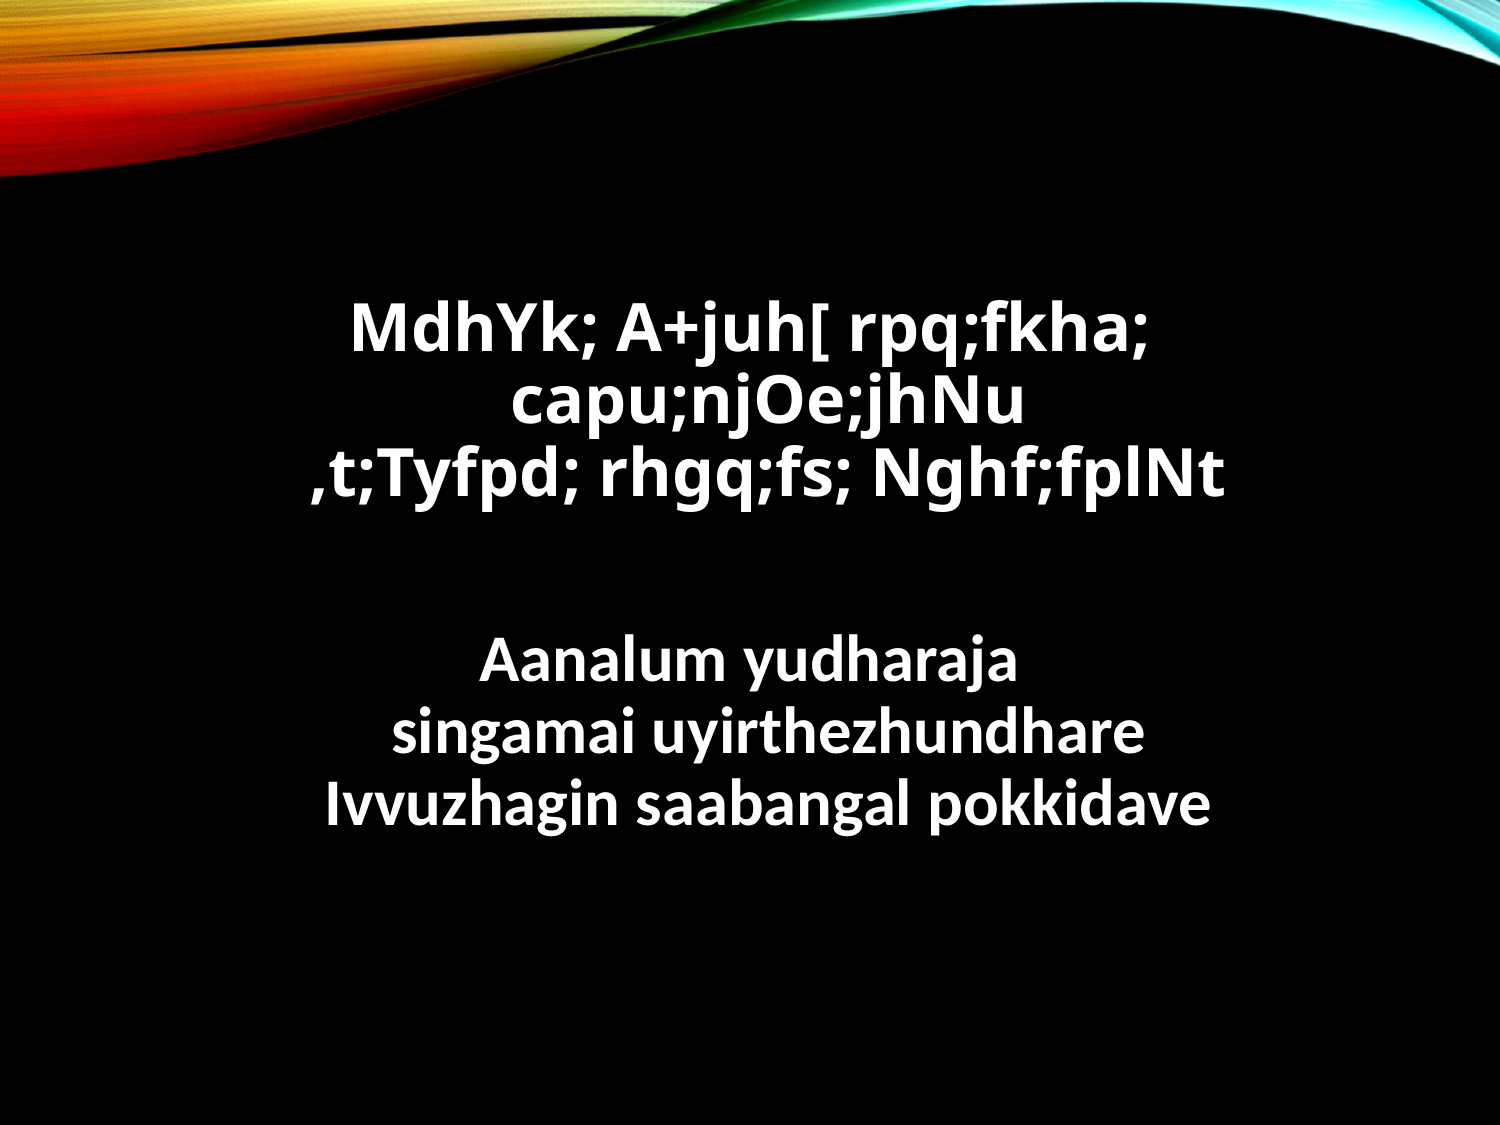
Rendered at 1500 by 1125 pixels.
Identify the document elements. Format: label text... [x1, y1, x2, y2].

list MdhYk; A+juh[ rpq;fkha; capu;njOe;jhNu ,t;Tyfpd; rhgq;fs; Nghf;fplNt Aanalum yudharaja singamai uyirthezhundhare Ivvuzhagin saabangal pokkidave [0, 0, 1500, 1125]
